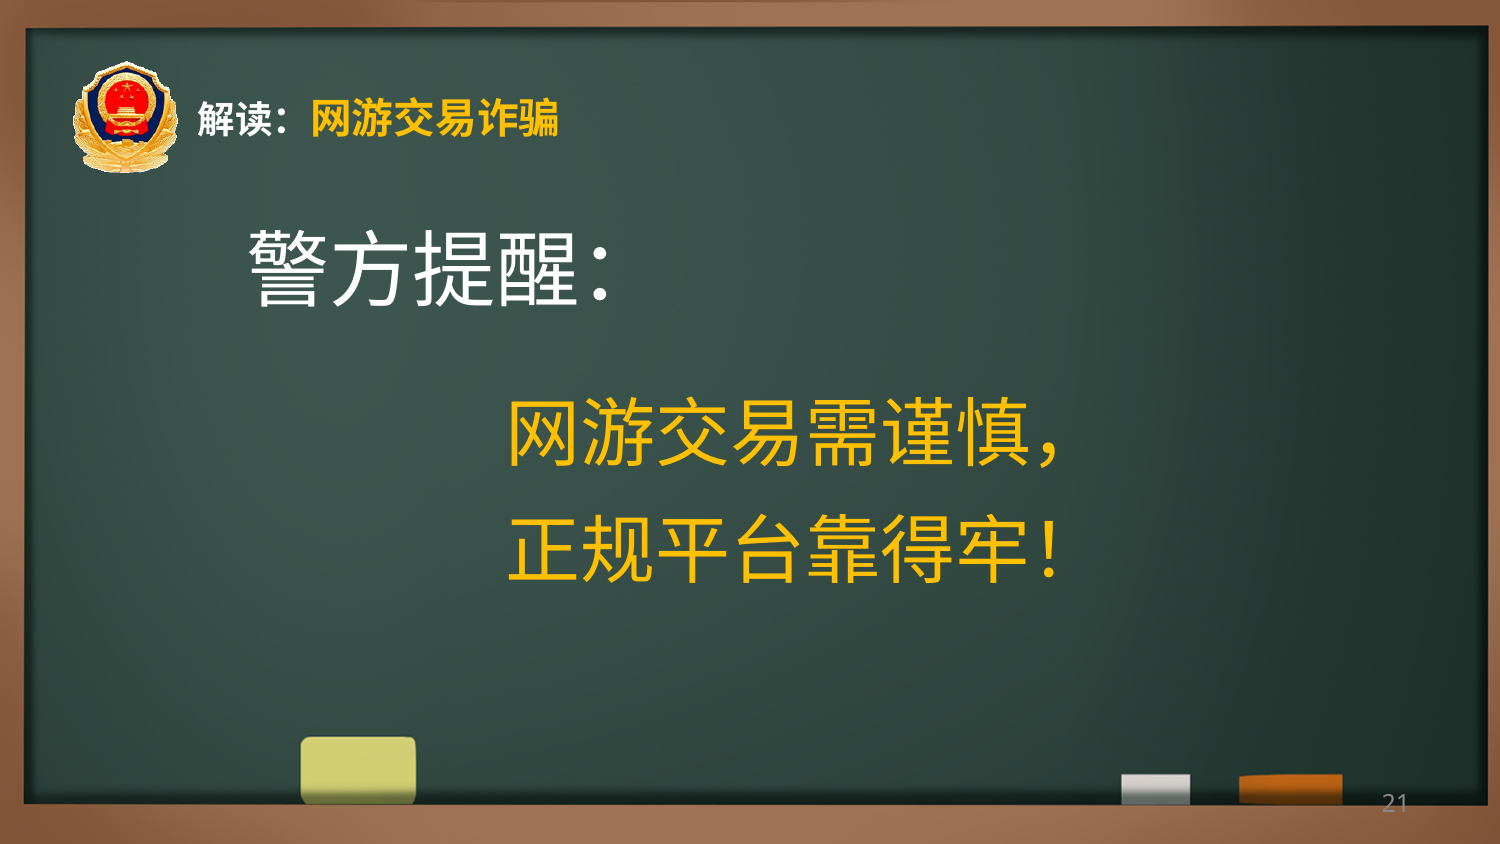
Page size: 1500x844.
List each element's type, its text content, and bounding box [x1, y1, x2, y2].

text_box 警方提醒： [135, 209, 774, 325]
text_box 网游交易需谨慎， 正规平台靠得牢！ [490, 350, 1188, 600]
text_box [64, 55, 585, 176]
picture [0, 0, 1500, 844]
text_box 21 [1074, 782, 1425, 828]
